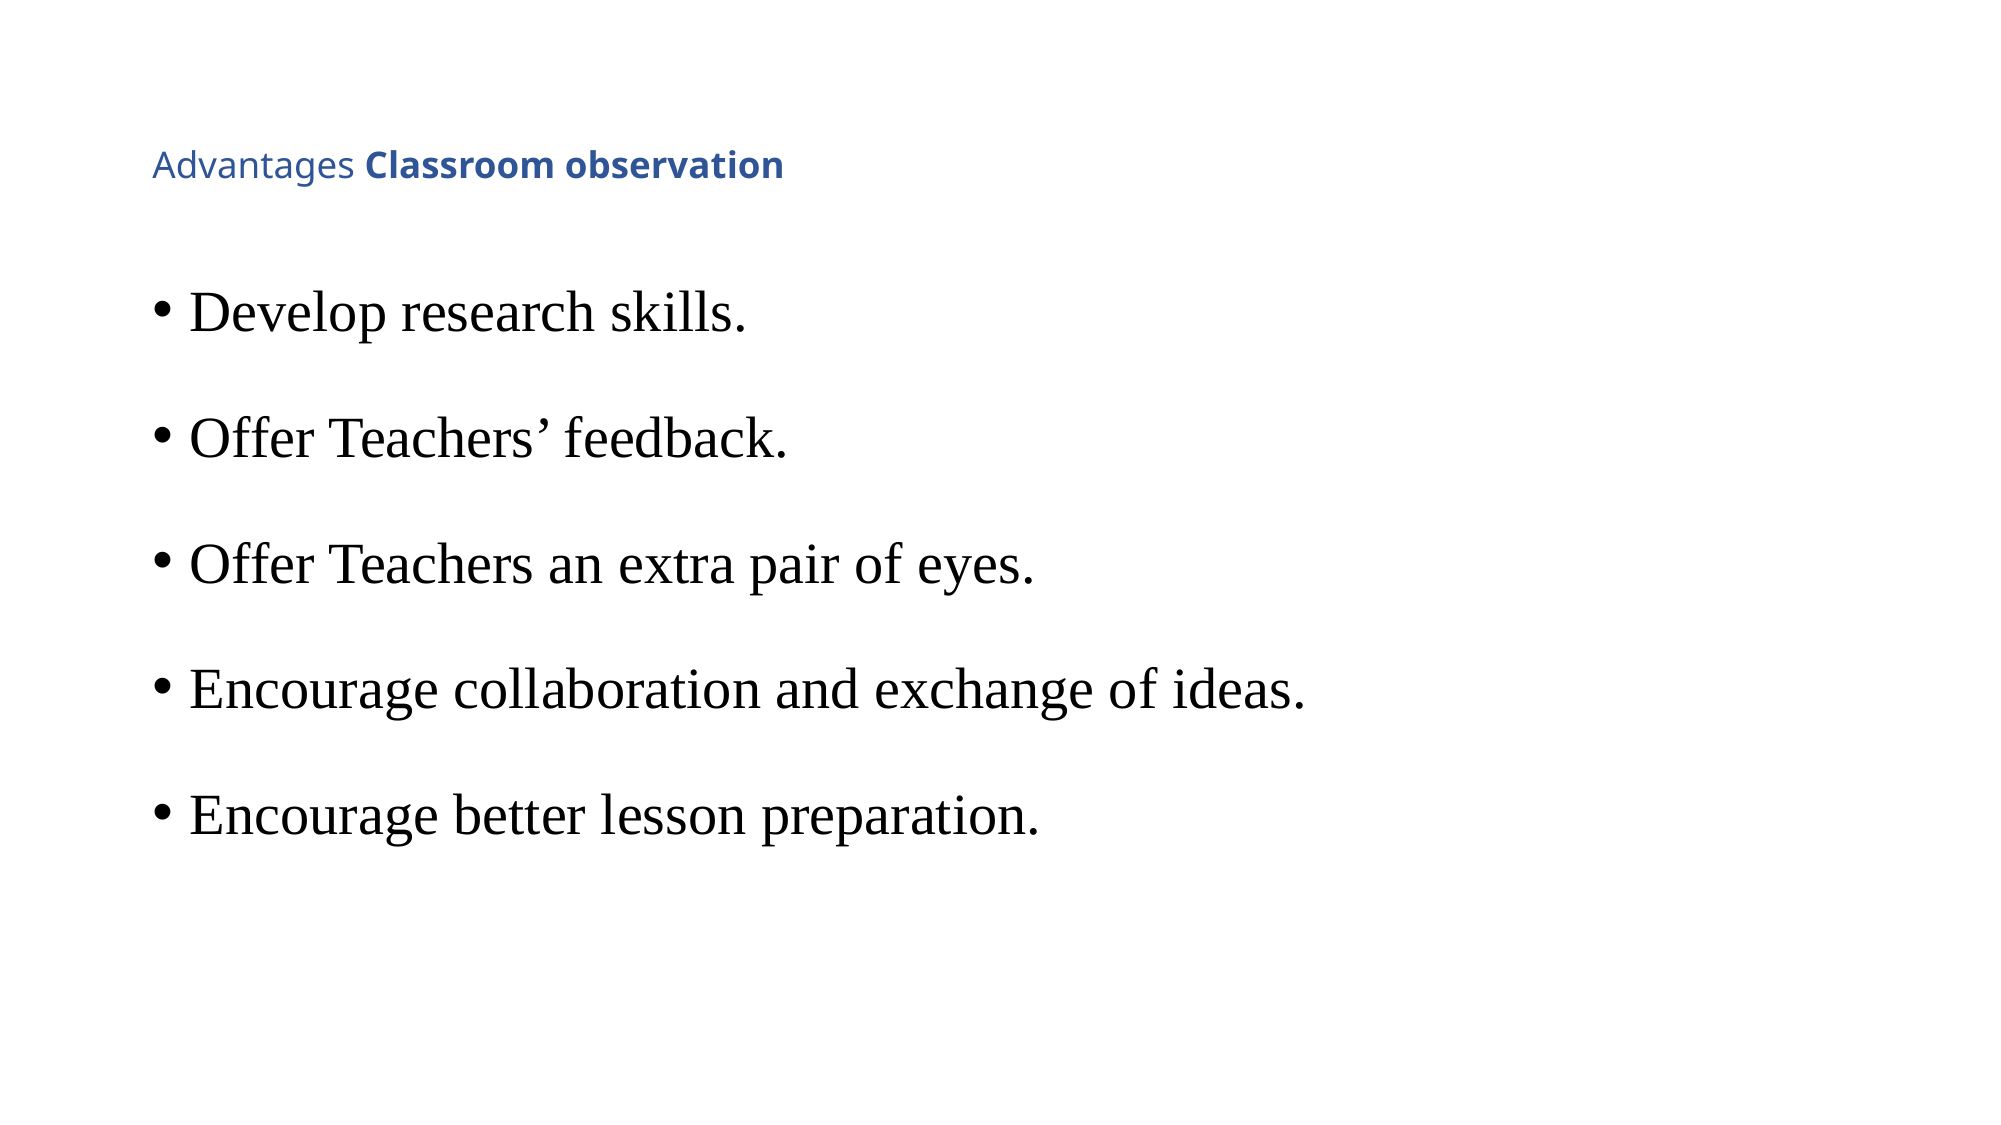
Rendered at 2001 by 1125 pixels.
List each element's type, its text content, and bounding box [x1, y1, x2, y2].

title Advantages Classroom observation [137, 59, 1863, 231]
list Develop research skills. Offer Teachers’ feedback. Offer Teachers an extra pair of eyes. Encourage collaboration and exchange of ideas. Encourage better lesson preparation. [137, 231, 1863, 1014]
